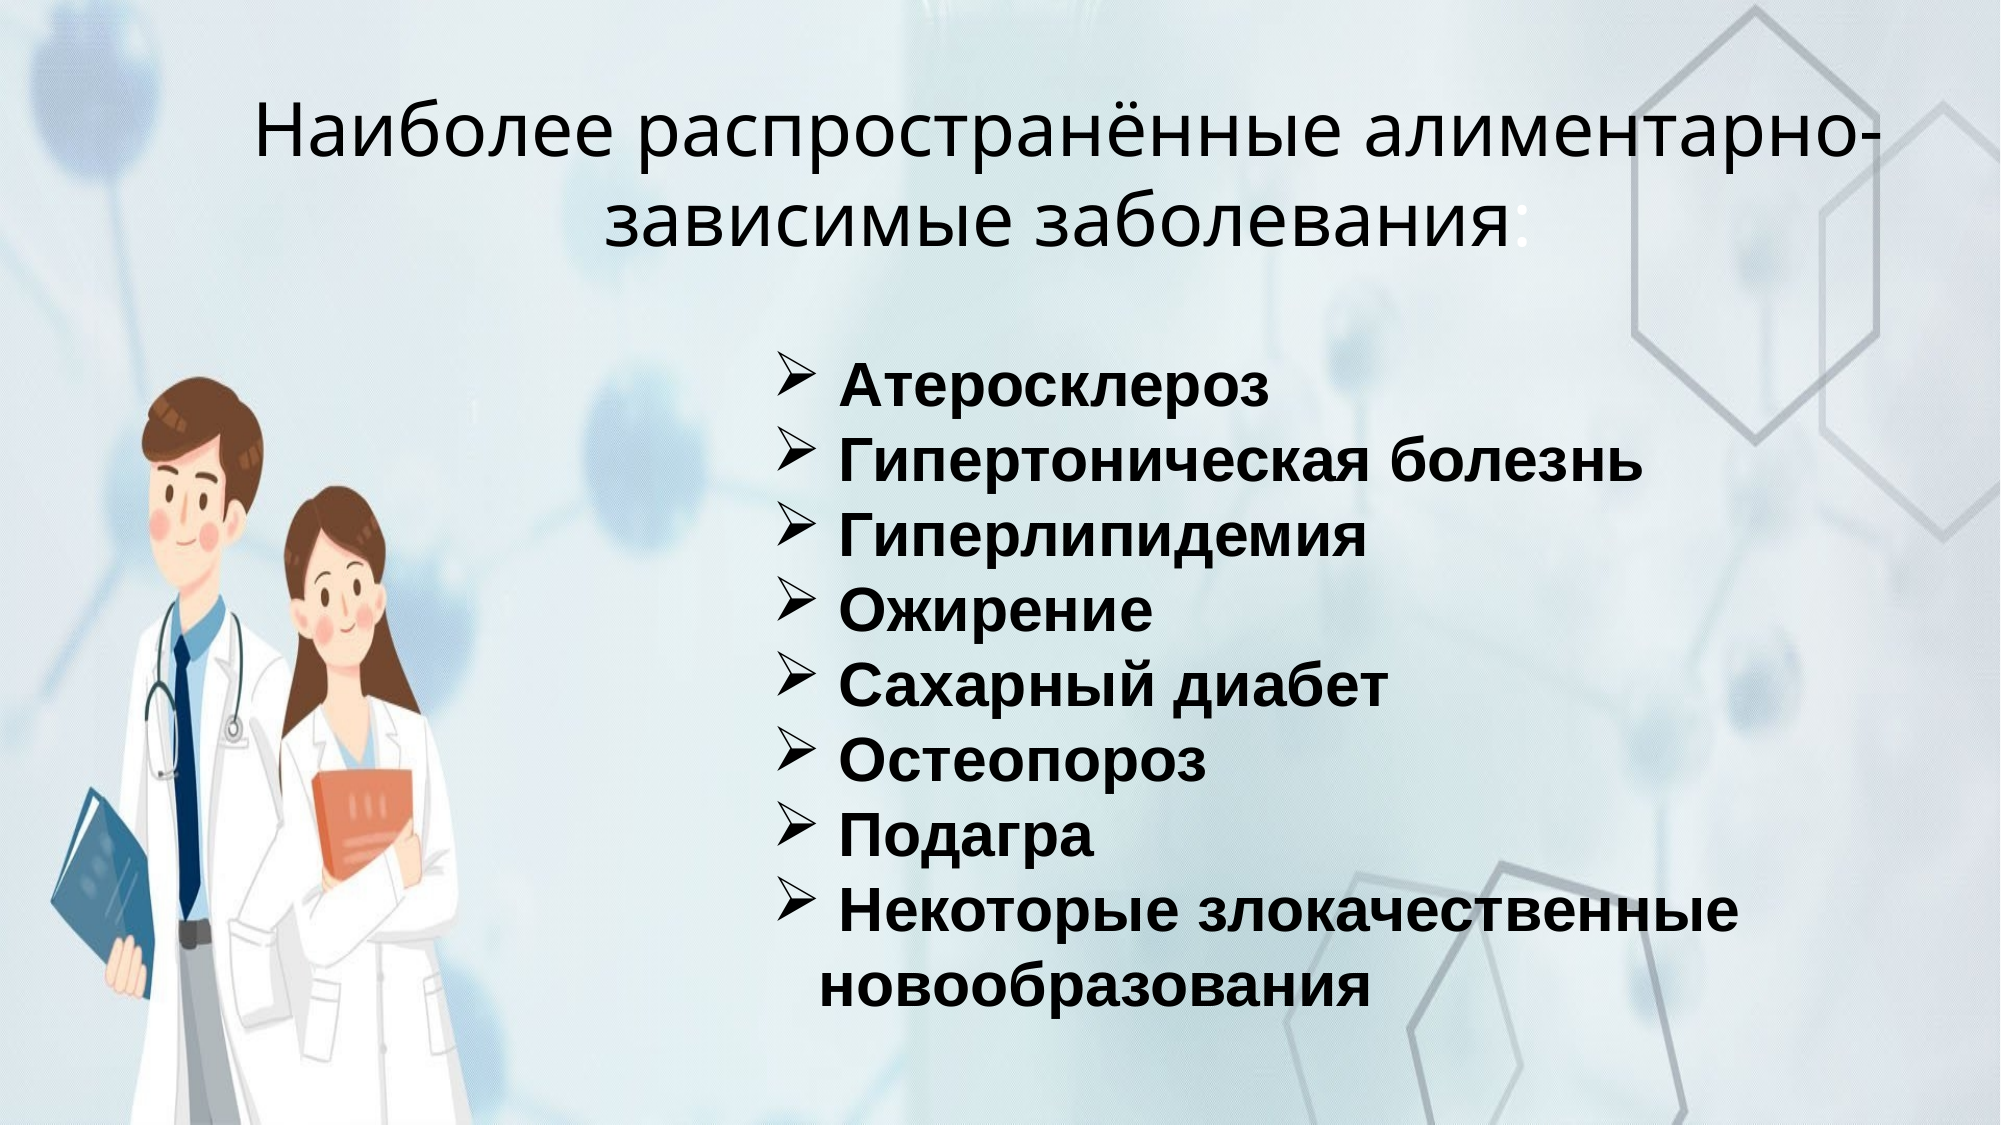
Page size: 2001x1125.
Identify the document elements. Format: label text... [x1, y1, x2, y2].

picture [0, 0, 2001, 1125]
text_box Атеросклероз Гипертоническая болезнь Гиперлипидемия Ожирение Сахарный диабет Остеопороз Подагра Некоторые злокачественные новообразования [757, 336, 1936, 1027]
text_box Наиболее распространённые алиментарно-зависимые заболевания: [201, 73, 1936, 269]
